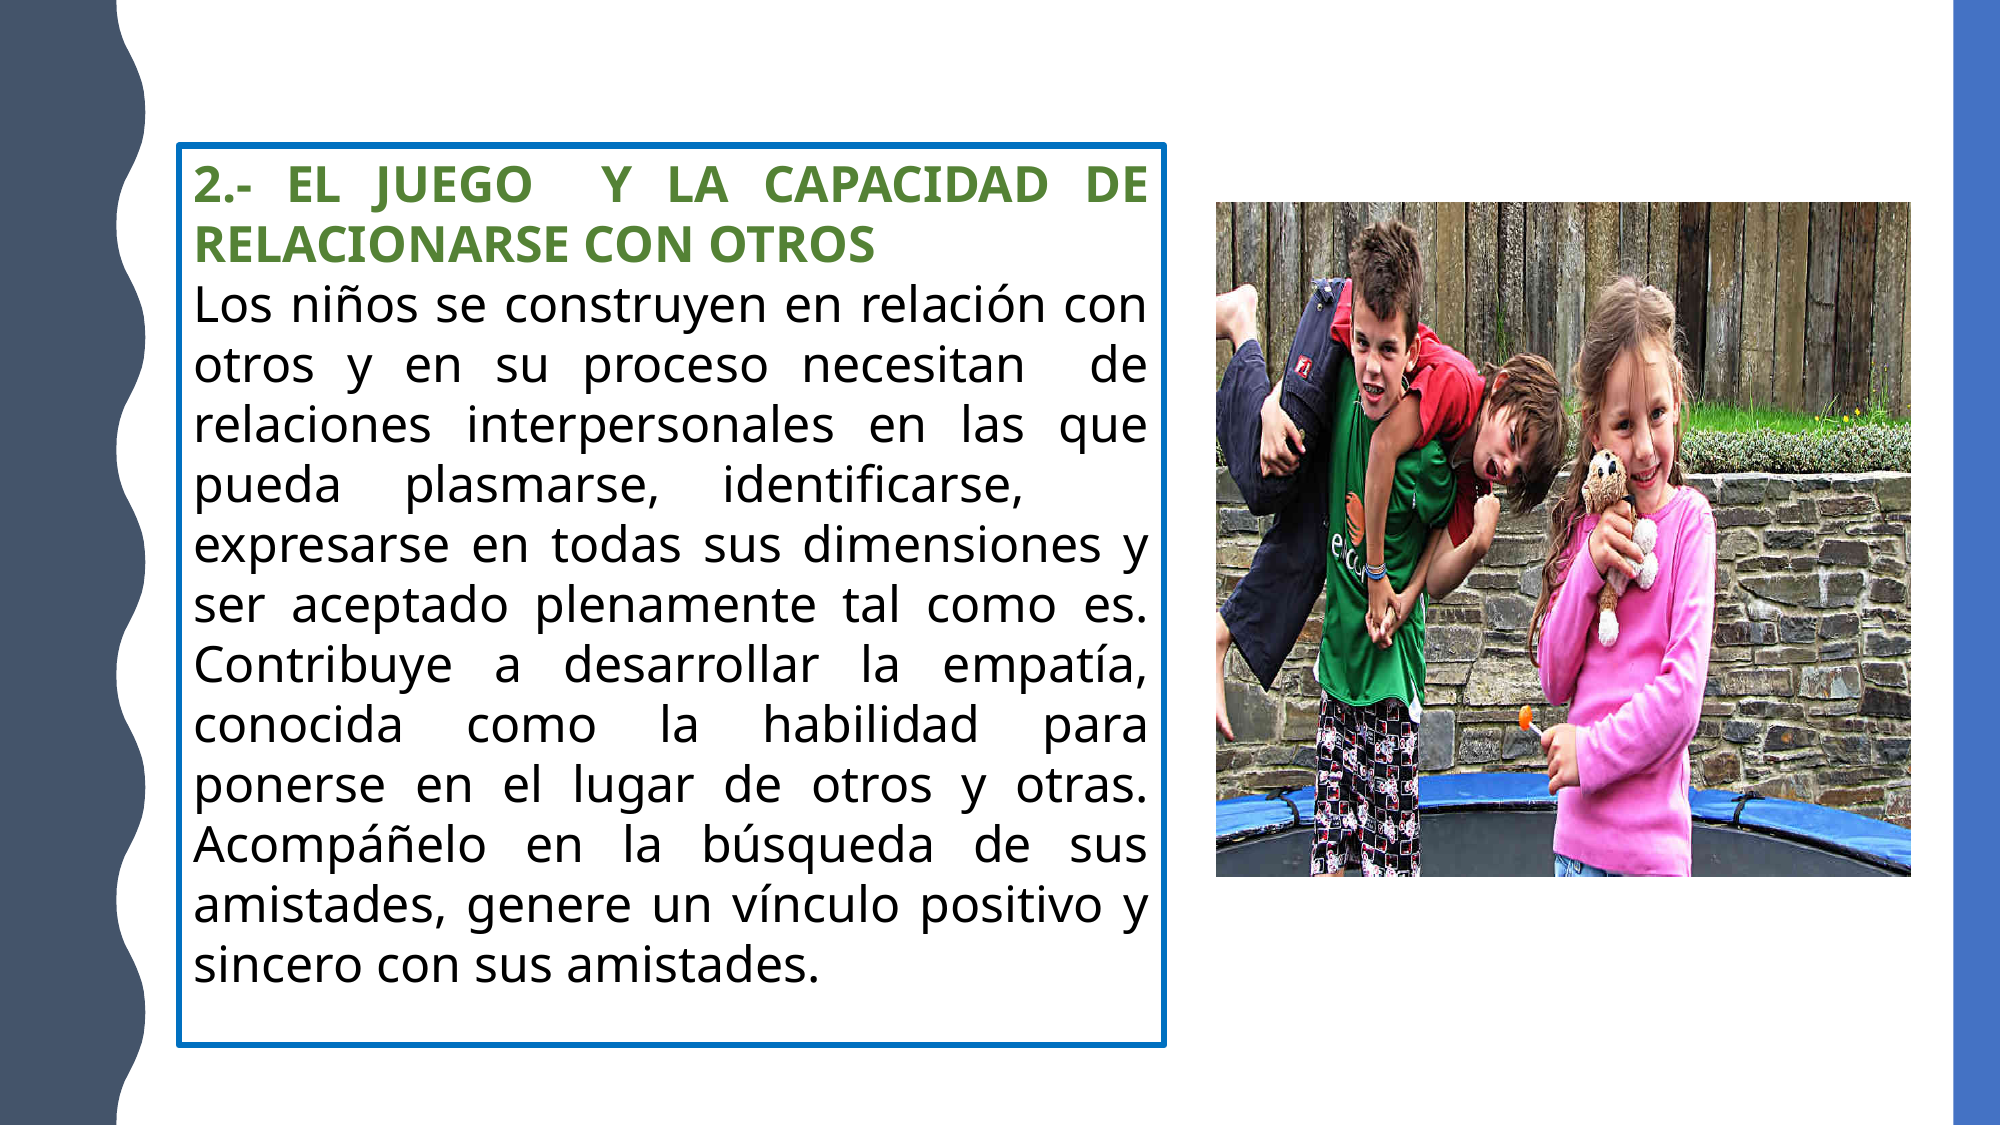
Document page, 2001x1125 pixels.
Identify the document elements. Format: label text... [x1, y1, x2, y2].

picture [1216, 202, 1911, 877]
text_box 2.- EL JUEGO Y LA CAPACIDAD DE RELACIONARSE CON OTROS Los niños se construyen en relación con otros y en su proceso necesitan de relaciones interpersonales en las que pueda plasmarse, identificarse, expresarse en todas sus dimensiones y ser aceptado plenamente tal como es. Contribuye a desarrollar la empatía, conocida como la habilidad para ponerse en el lugar de otros y otras. Acompáñelo en la búsqueda de sus amistades, genere un vínculo positivo y sincero con sus amistades. [178, 145, 1165, 1046]
